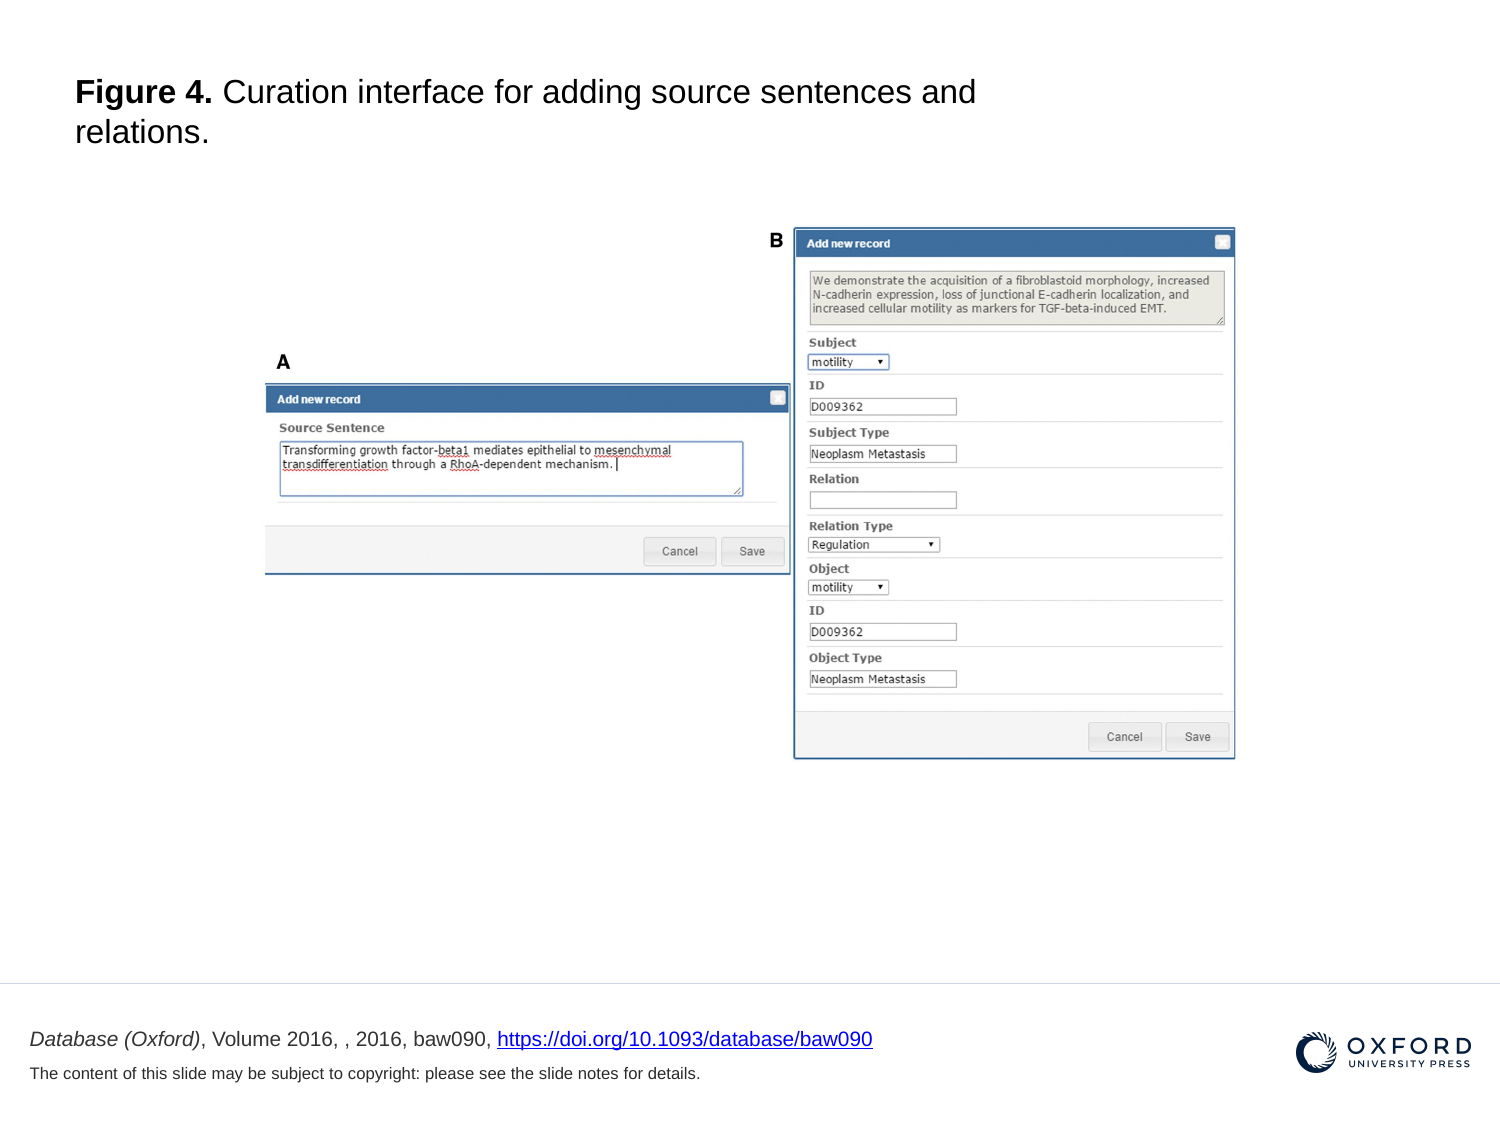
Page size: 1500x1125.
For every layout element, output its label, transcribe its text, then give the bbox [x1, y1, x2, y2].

title Figure 4. Curation interface for adding source sentences and relations. [75, 69, 1078, 171]
picture [1296, 1032, 1471, 1073]
footer Database (Oxford), Volume 2016, , 2016, baw090, https://doi.org/10.1093/database/baw090 The content of this slide may be subject to copyright: please see the slide notes for details. [0, 983, 1260, 1125]
picture [262, 224, 1238, 762]
